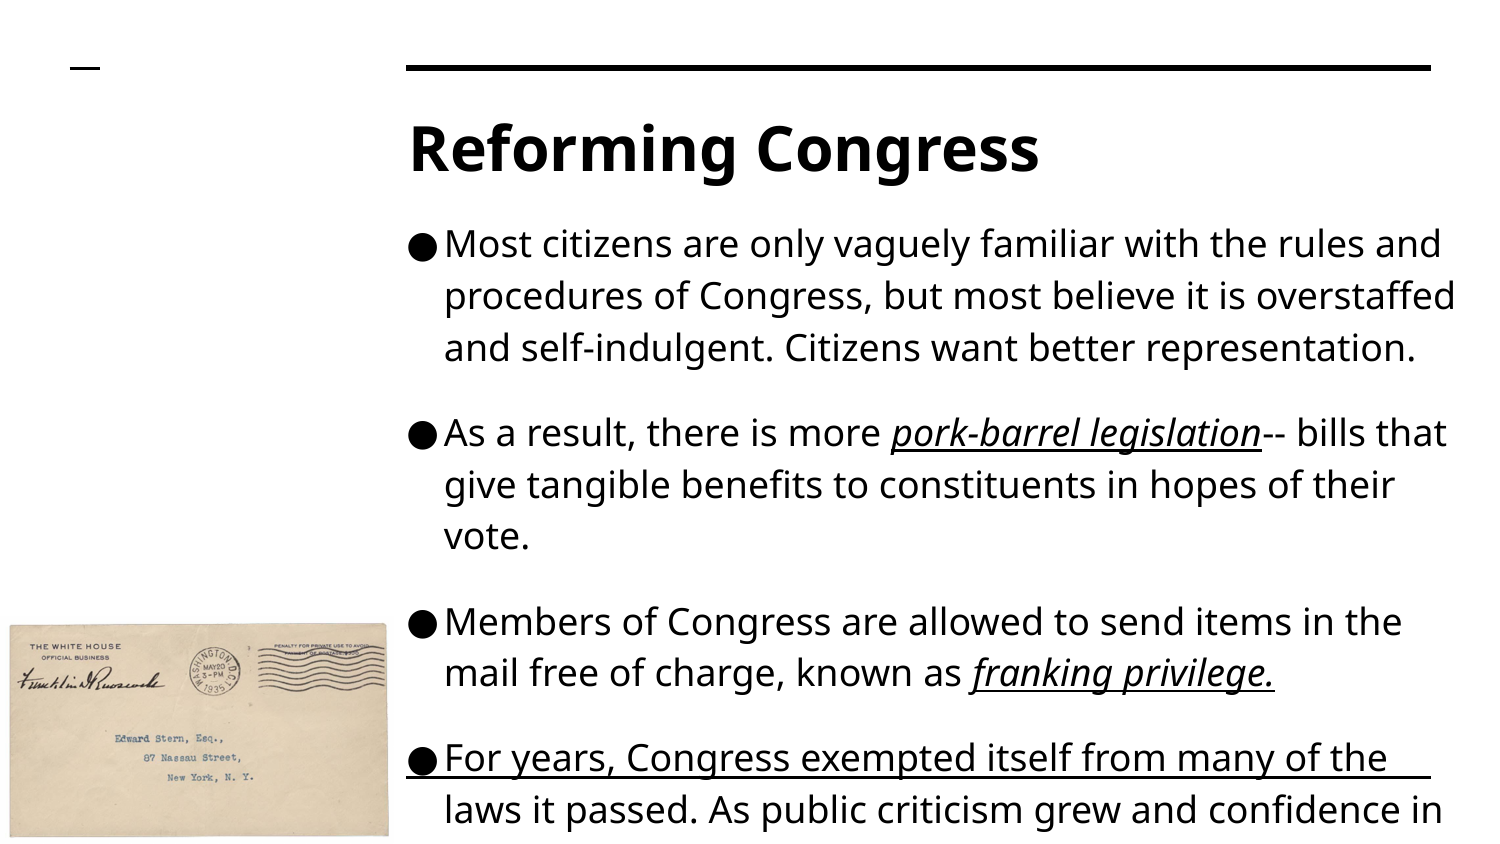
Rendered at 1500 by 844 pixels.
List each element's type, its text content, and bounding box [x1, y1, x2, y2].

title Reforming Congress [393, 94, 1431, 198]
picture [0, 616, 394, 844]
list Most citizens are only vaguely familiar with the rules and procedures of Congress, but most believe it is overstaffed and self-indulgent. Citizens want better representation. As a result, there is more pork-barrel legislation-- bills that give tangible benefits to constituents in hopes of their vote. Members of Congress are allowed to send items in the mail free of charge, known as franking privilege. For years, Congress exempted itself from many of the laws it passed. As public criticism grew and confidence in the government declined, the 104th Congress passed a law stating that Congress must obey laws such as civil rights, family leave, etc [353, 198, 1490, 778]
